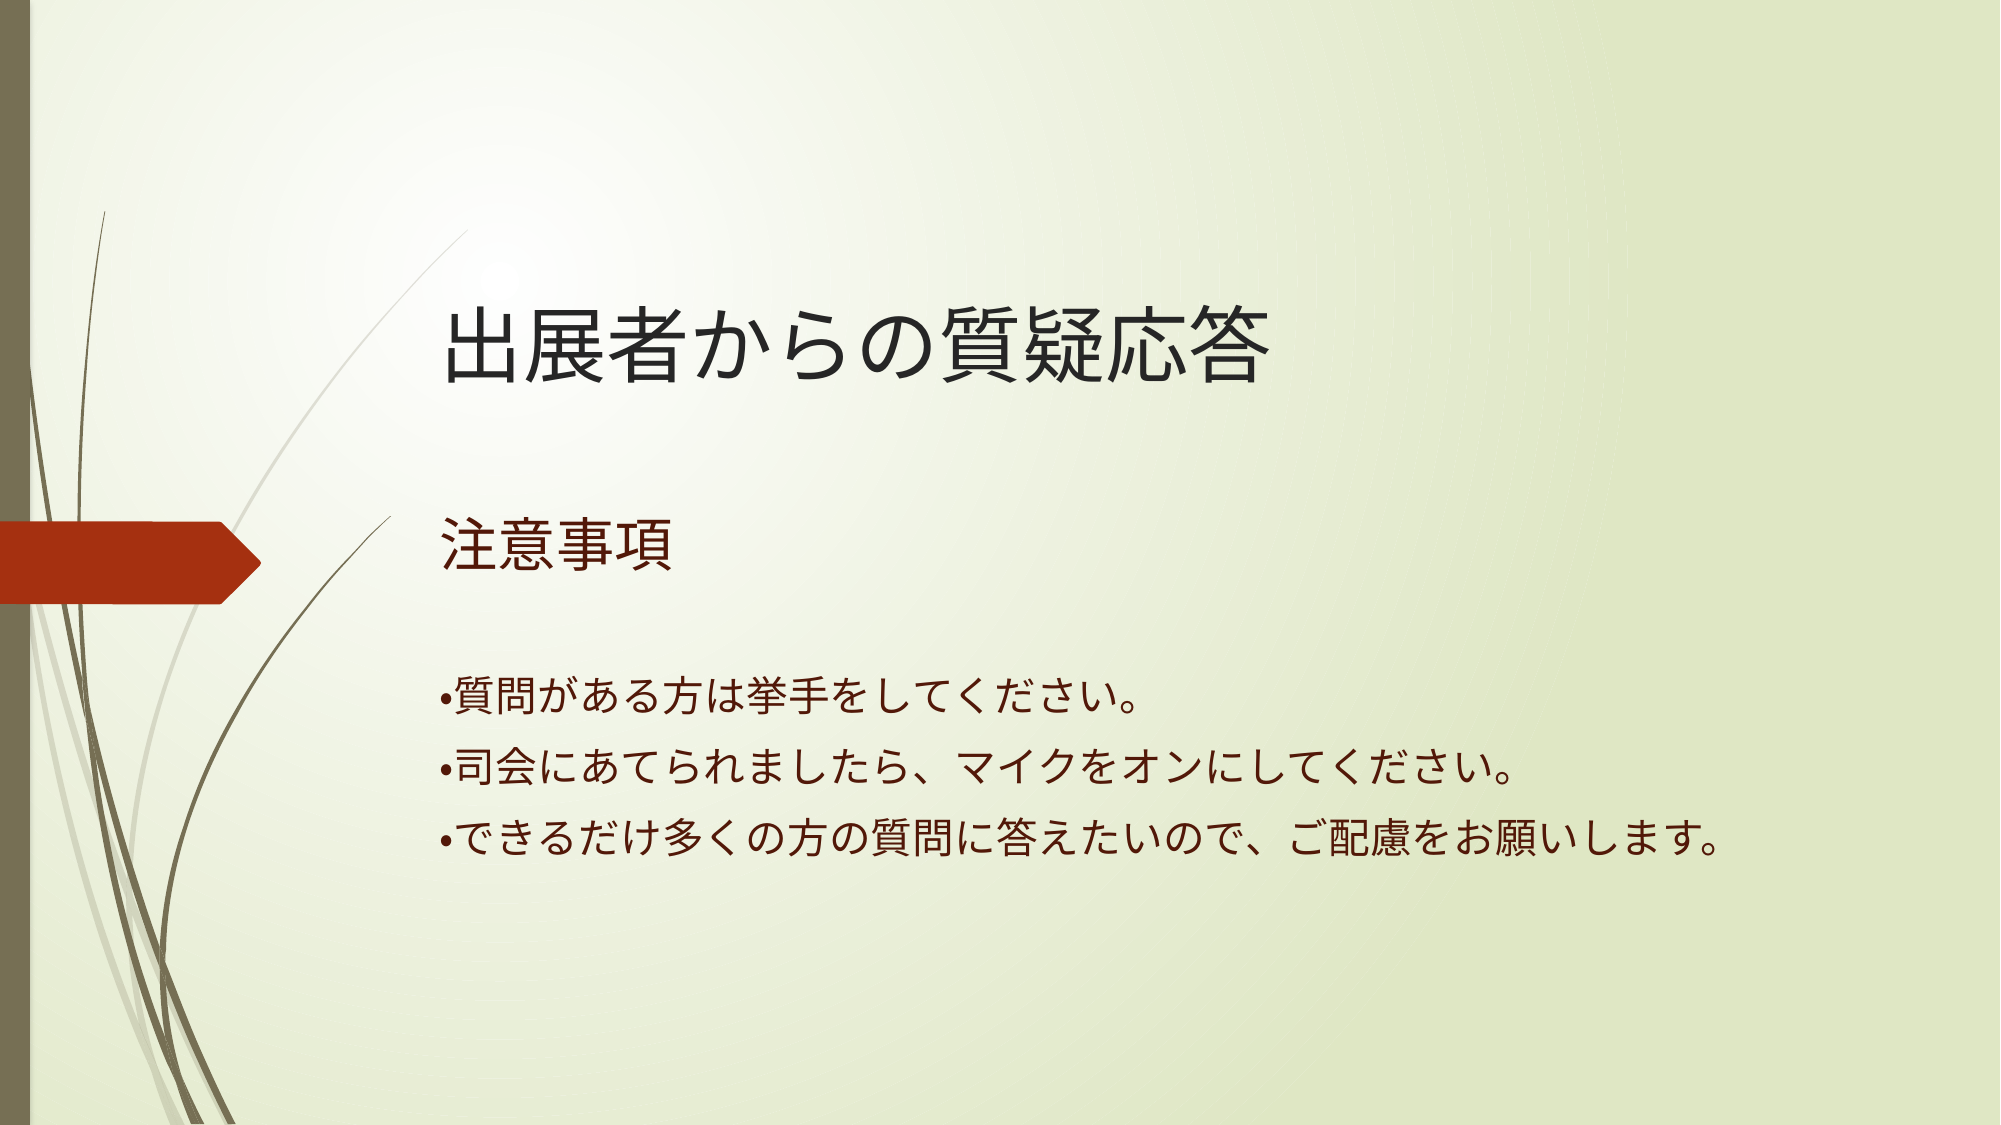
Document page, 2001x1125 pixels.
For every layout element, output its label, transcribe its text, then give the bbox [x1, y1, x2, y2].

list 注意事項 ・質問がある方は挙手をしてください。 ・司会にあてられましたら、マイクをオンにしてください。 ・できるだけ多くの方の質問に答えたいので、ご配慮をお願いします。 [424, 500, 1888, 920]
title 出展者からの質疑応答 [424, 160, 1888, 402]
